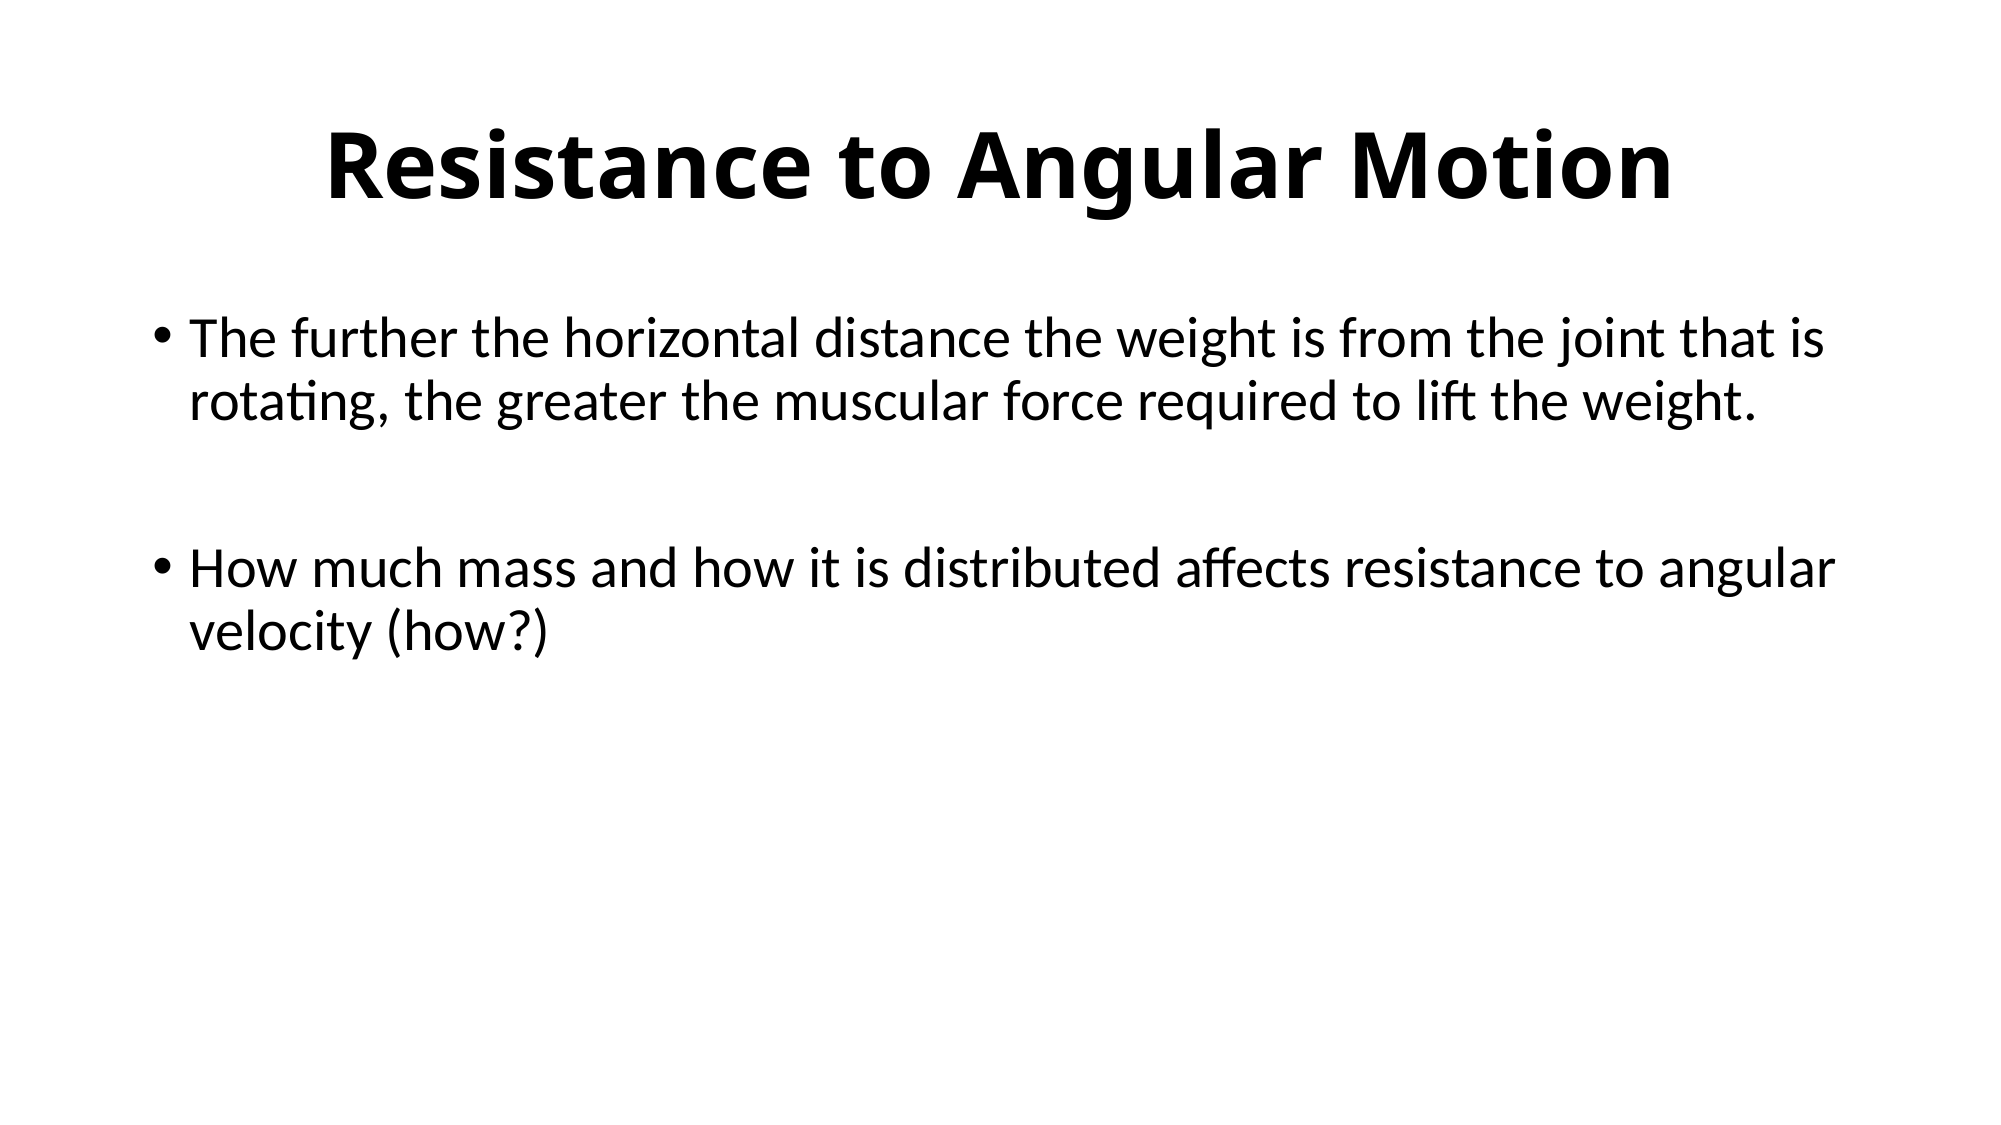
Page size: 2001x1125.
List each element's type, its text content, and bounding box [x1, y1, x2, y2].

list The further the horizontal distance the weight is from the joint that is rotating, the greater the muscular force required to lift the weight. How much mass and how it is distributed affects resistance to angular velocity (how?) [137, 299, 1863, 1014]
title Resistance to Angular Motion [137, 59, 1863, 278]
